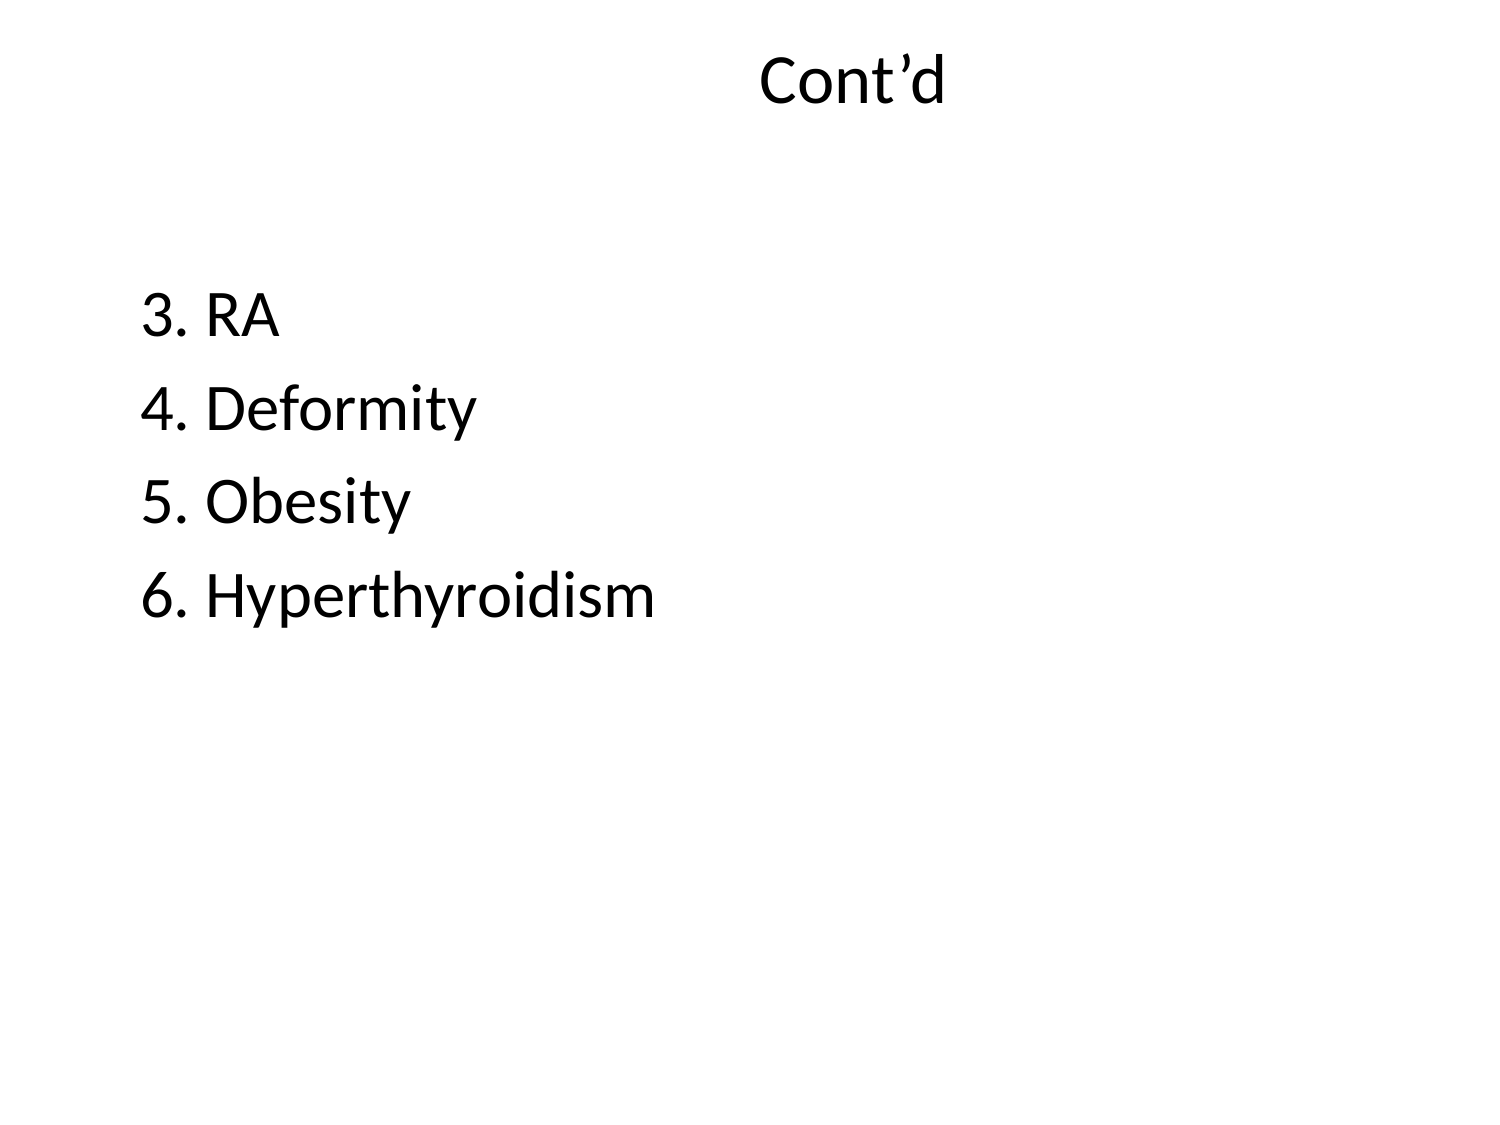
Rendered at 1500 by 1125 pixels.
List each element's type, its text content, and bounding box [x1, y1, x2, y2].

title Cont’d [75, 24, 1425, 125]
list 3. RA 4. Deformity 5. Obesity 6. Hyperthyroidism [125, 262, 1475, 1100]
